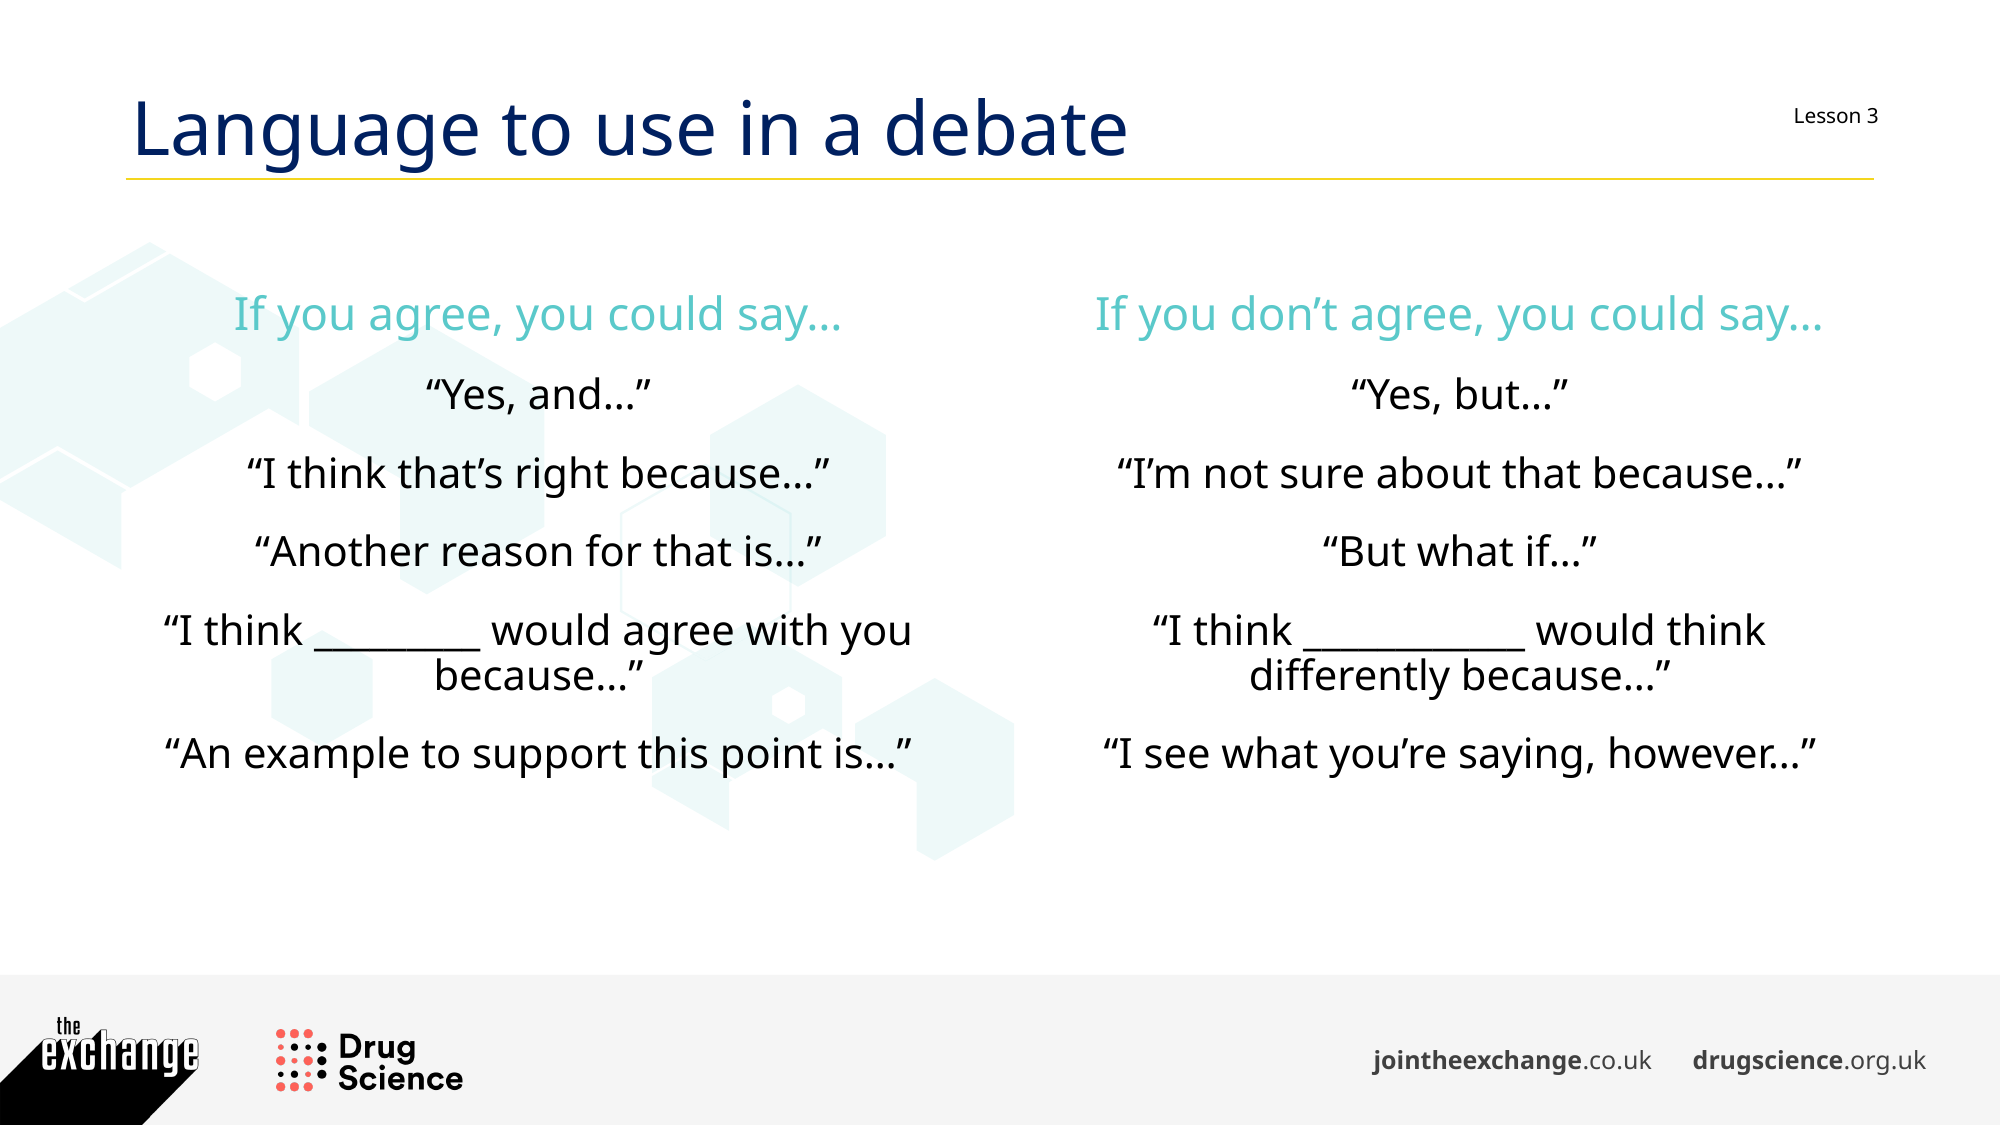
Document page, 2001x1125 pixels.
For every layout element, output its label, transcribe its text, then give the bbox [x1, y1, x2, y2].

text_box If you don’t agree, you could say… “Yes, but…” “I’m not sure about that because…” “But what if…” “I think ____________ would think differently because…” “I see what you’re saying, however…” [1053, 271, 1867, 933]
text_box Language to use in a debate [116, 83, 1811, 168]
picture [0, 1015, 237, 1125]
text_box If you agree, you could say… “Yes, and…” “I think that’s right because…” “Another reason for that is…” “I think _________ would agree with you because…” “An example to support this point is…” [131, 271, 946, 933]
picture [276, 1029, 463, 1092]
